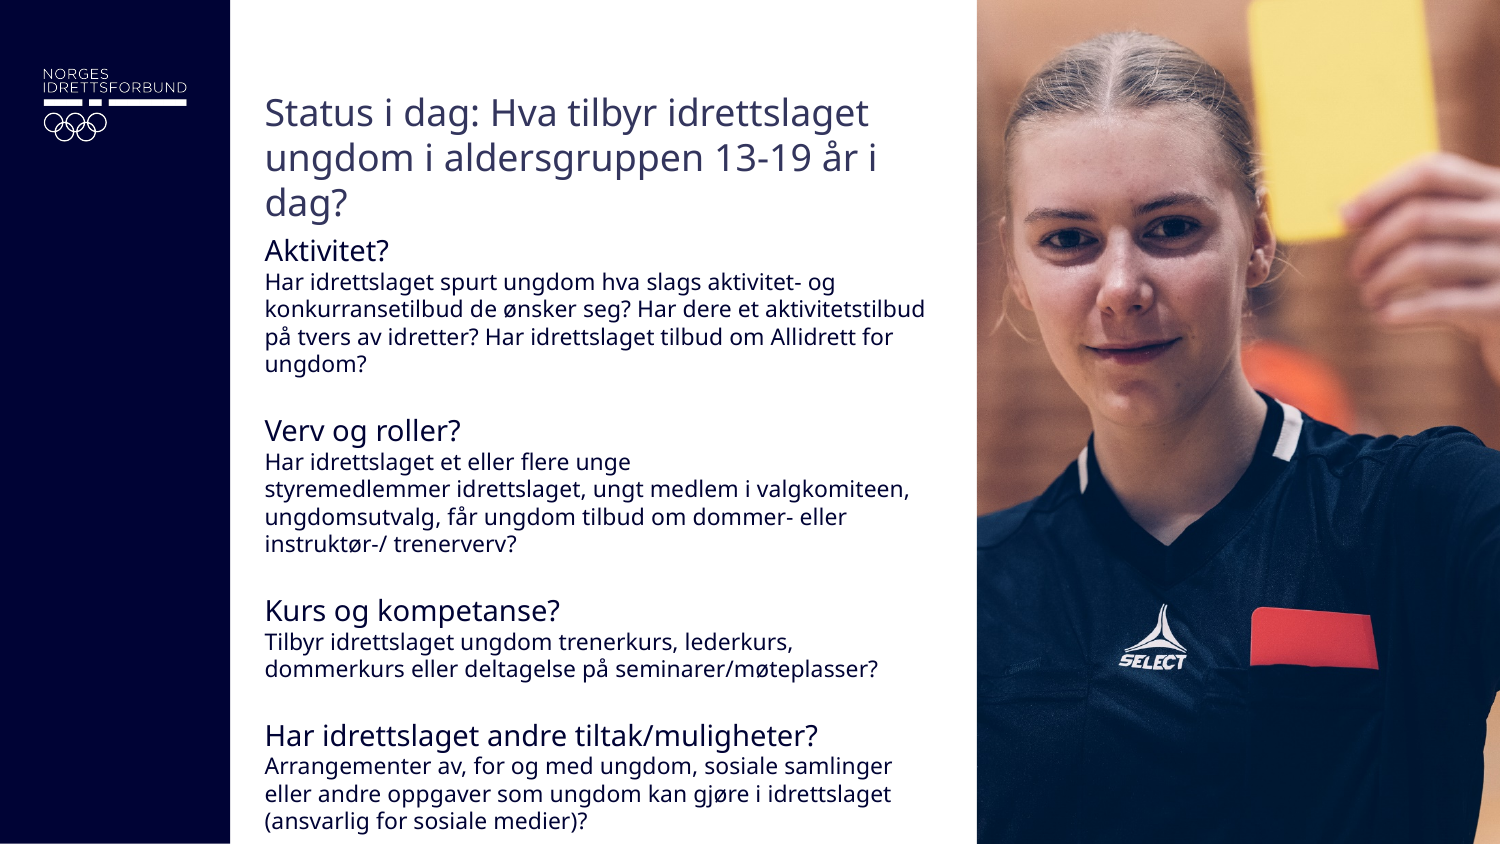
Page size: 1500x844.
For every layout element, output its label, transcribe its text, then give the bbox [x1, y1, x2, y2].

text_box Aktivitet? Har idrettslaget spurt ungdom hva slags aktivitet- og konkurransetilbud de ønsker seg? Har dere et aktivitetstilbud på tvers av idretter? Har idrettslaget tilbud om Allidrett for ungdom? Verv og roller? Har idrettslaget et eller flere unge styremedlemmer idrettslaget, ungt medlem i valgkomiteen, ungdomsutvalg, får ungdom tilbud om dommer- eller instruktør-/ trenerverv? Kurs og kompetanse? Tilbyr idrettslaget ungdom trenerkurs, lederkurs, dommerkurs eller deltagelse på seminarer/møteplasser? Har idrettslaget andre tiltak/muligheter? Arrangementer av, for og med ungdom, sosiale samlinger eller andre oppgaver som ungdom kan gjøre i idrettslaget (ansvarlig for sosiale medier)? [249, 225, 955, 842]
text_box [261, 205, 943, 225]
picture [976, 0, 1500, 844]
picture [42, 67, 188, 143]
title Status i dag: Hva tilbyr idrettslaget ungdom i aldersgruppen 13-19 år i dag? [249, 81, 961, 186]
